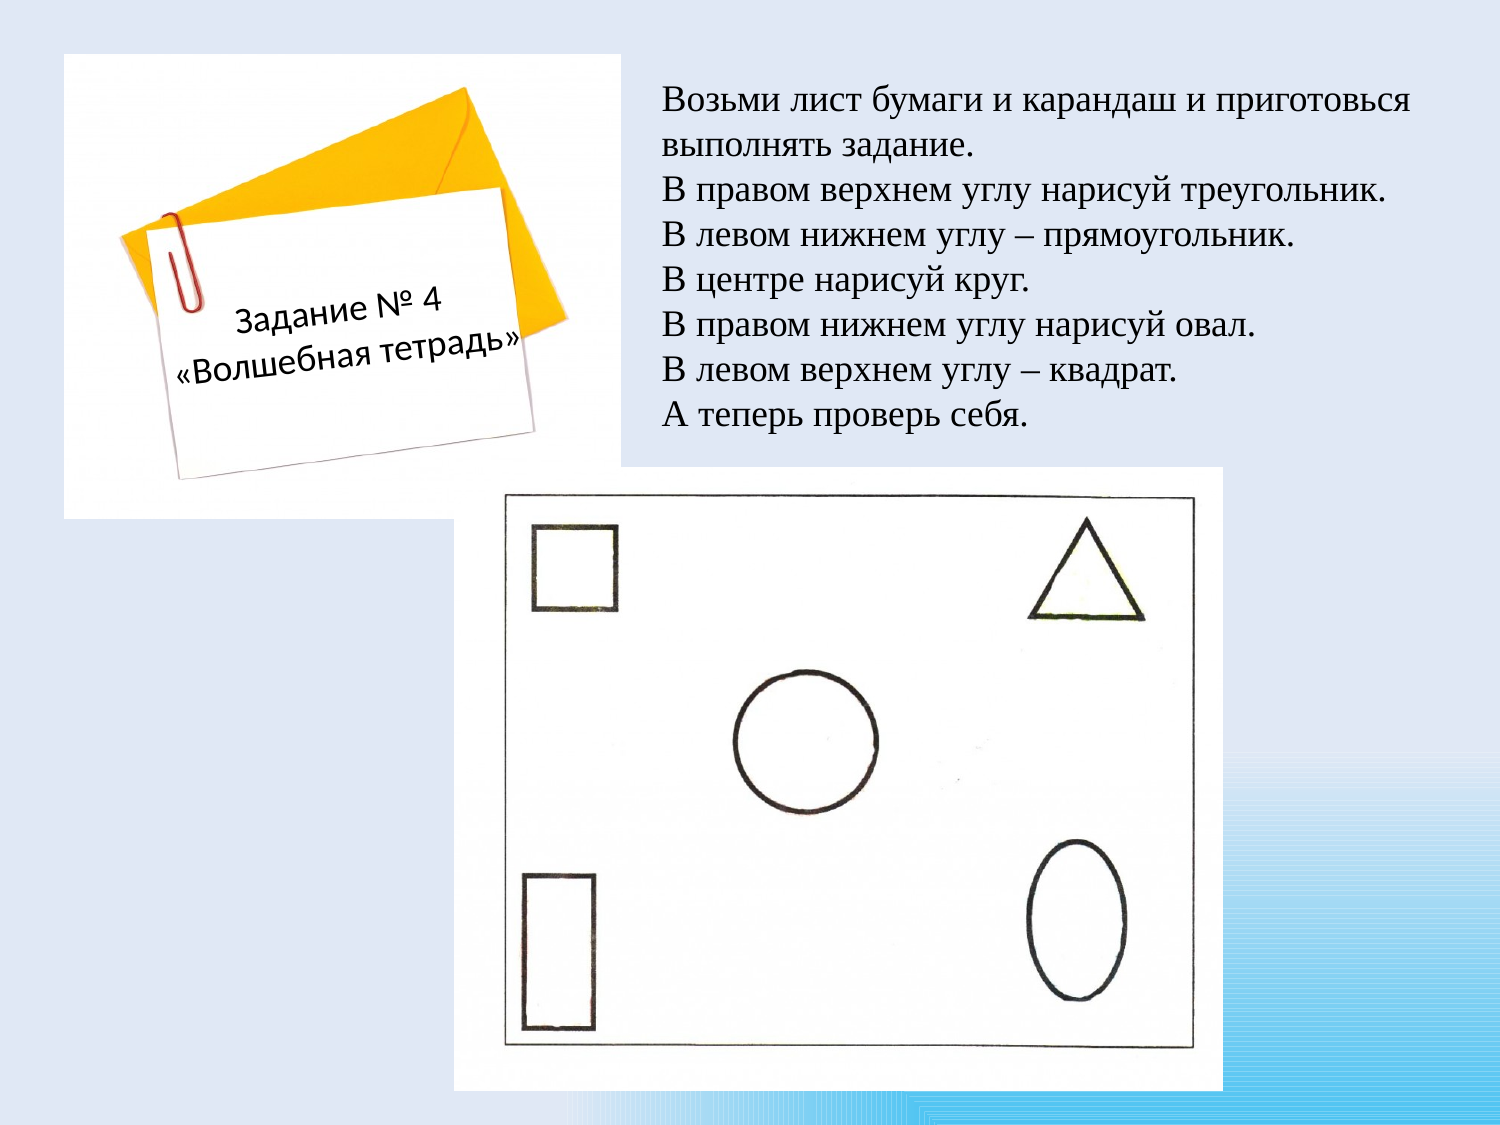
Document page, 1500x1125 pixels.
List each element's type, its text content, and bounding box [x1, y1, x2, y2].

text_box Возьми лист бумаги и карандаш и приготовься выполнять задание. В правом верхнем углу нарисуй треугольник. В левом нижнем углу – прямоугольник. В центре нарисуй круг. В правом нижнем углу нарисуй овал. В левом верхнем углу – квадрат. А теперь проверь себя. [646, 66, 1436, 487]
picture [64, 54, 1223, 1091]
